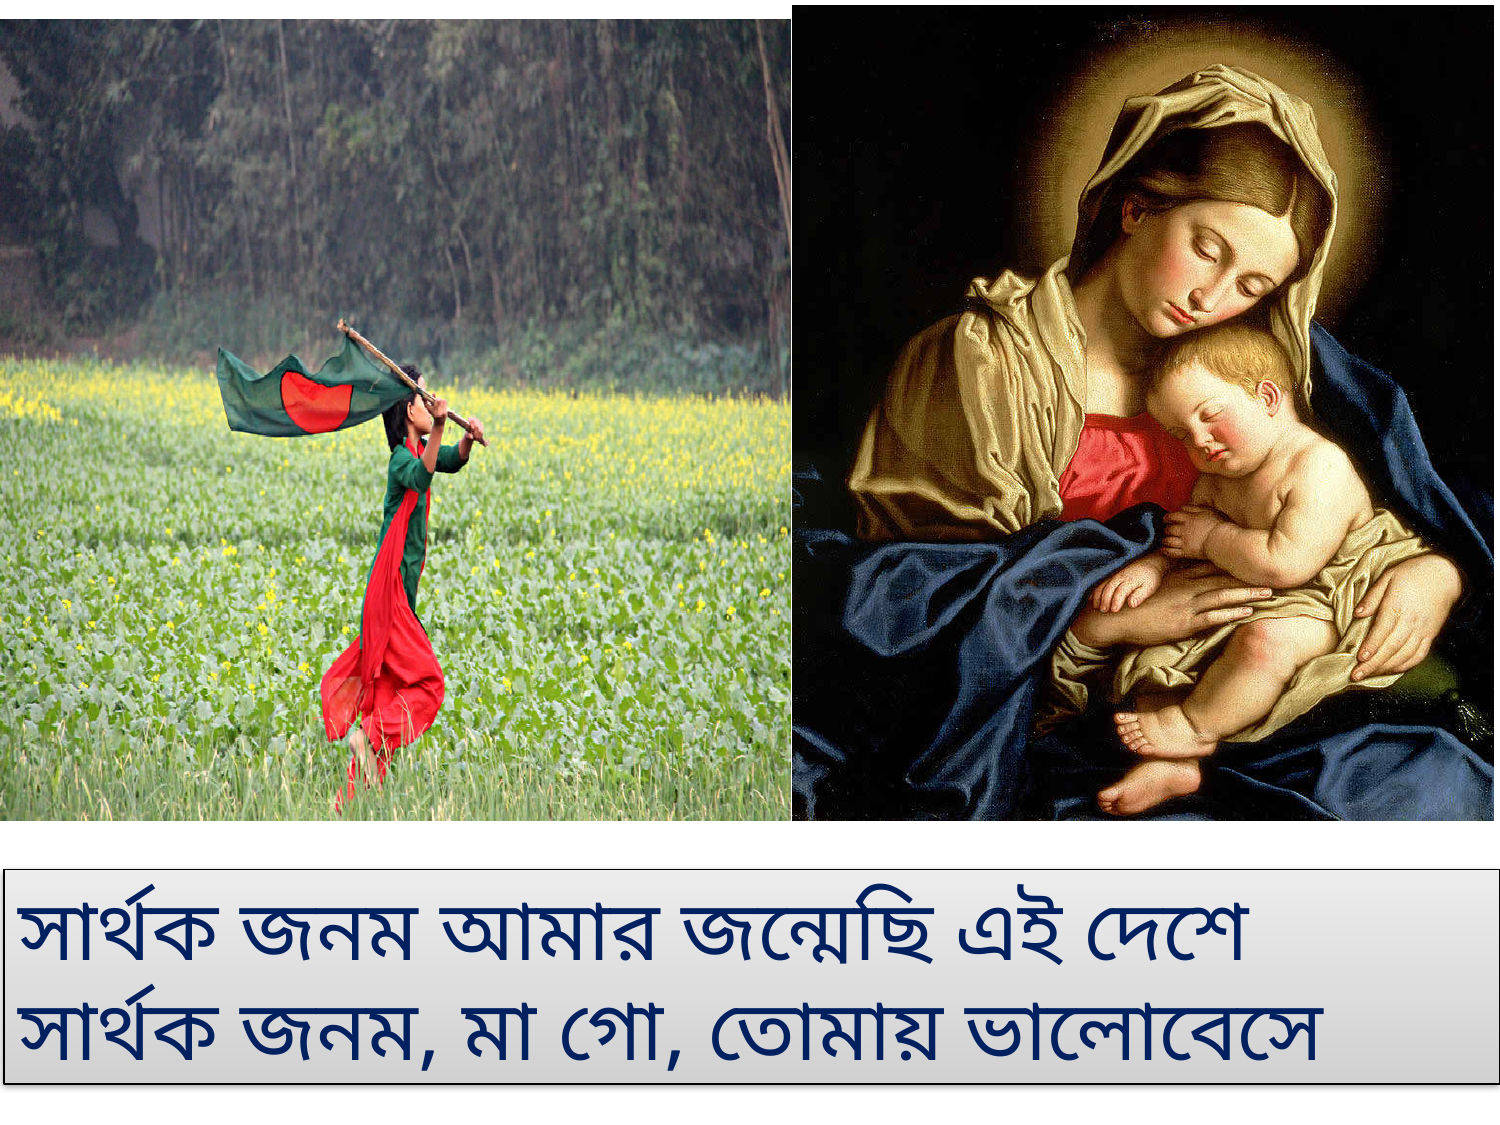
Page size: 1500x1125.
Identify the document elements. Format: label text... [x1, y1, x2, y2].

text_box সার্থক জনম আমার জন্মেছি এই দেশে সার্থক জনম, মা গো, তোমায় ভালোবেসে [3, 869, 1500, 1085]
picture [0, 4, 1494, 821]
